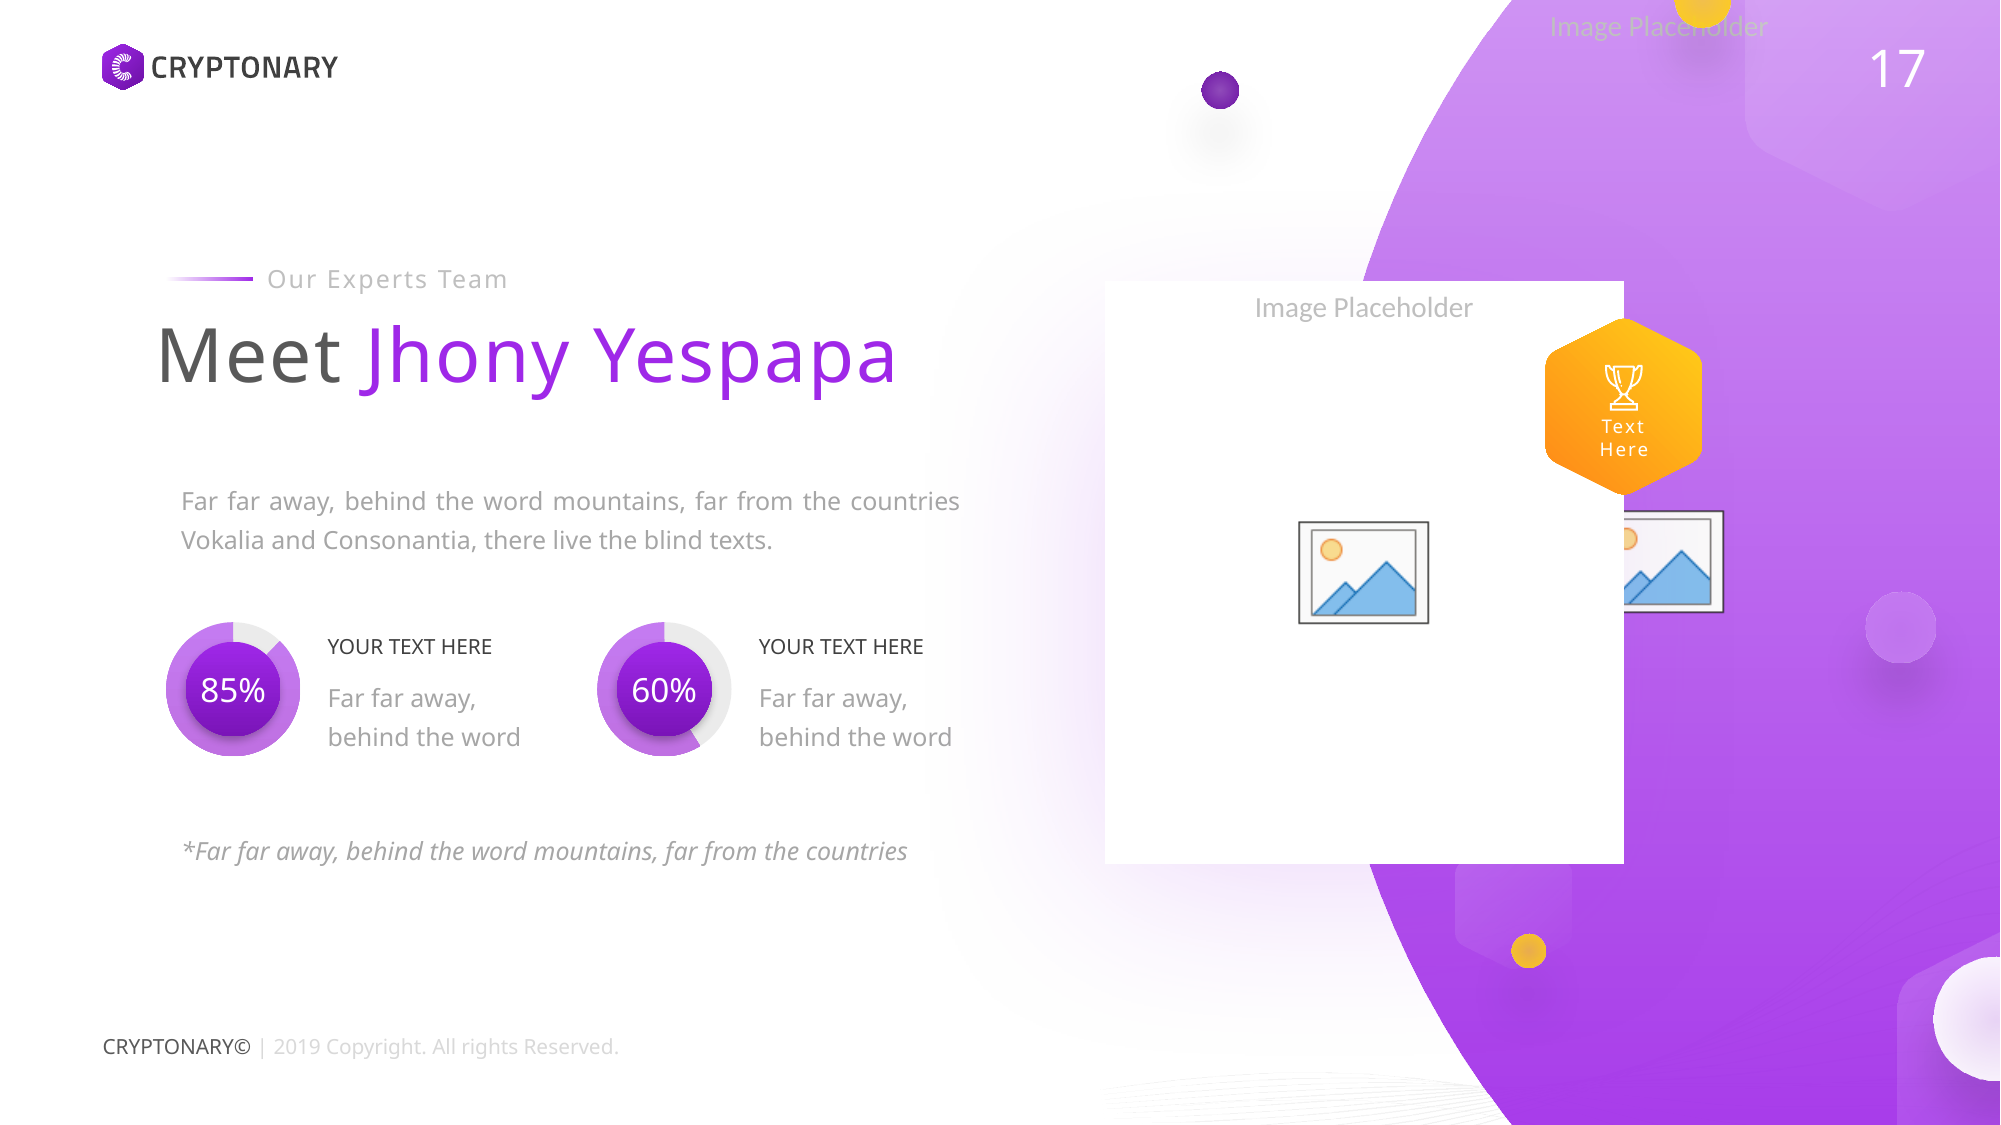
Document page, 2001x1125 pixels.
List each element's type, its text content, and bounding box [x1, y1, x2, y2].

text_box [166, 255, 684, 301]
picture [1104, 0, 2000, 1125]
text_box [744, 621, 977, 757]
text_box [597, 622, 732, 757]
text_box Meet Jhony Yespapa [141, 300, 915, 406]
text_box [312, 621, 545, 757]
text_box Far far away, behind the word mountains, far from the countries Vokalia and Consonantia, there live the blind texts. [166, 469, 977, 562]
text_box *Far far away, behind the word mountains, far from the countries [166, 818, 977, 873]
text_box [1200, 70, 1240, 110]
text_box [1545, 318, 1702, 495]
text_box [166, 622, 301, 757]
